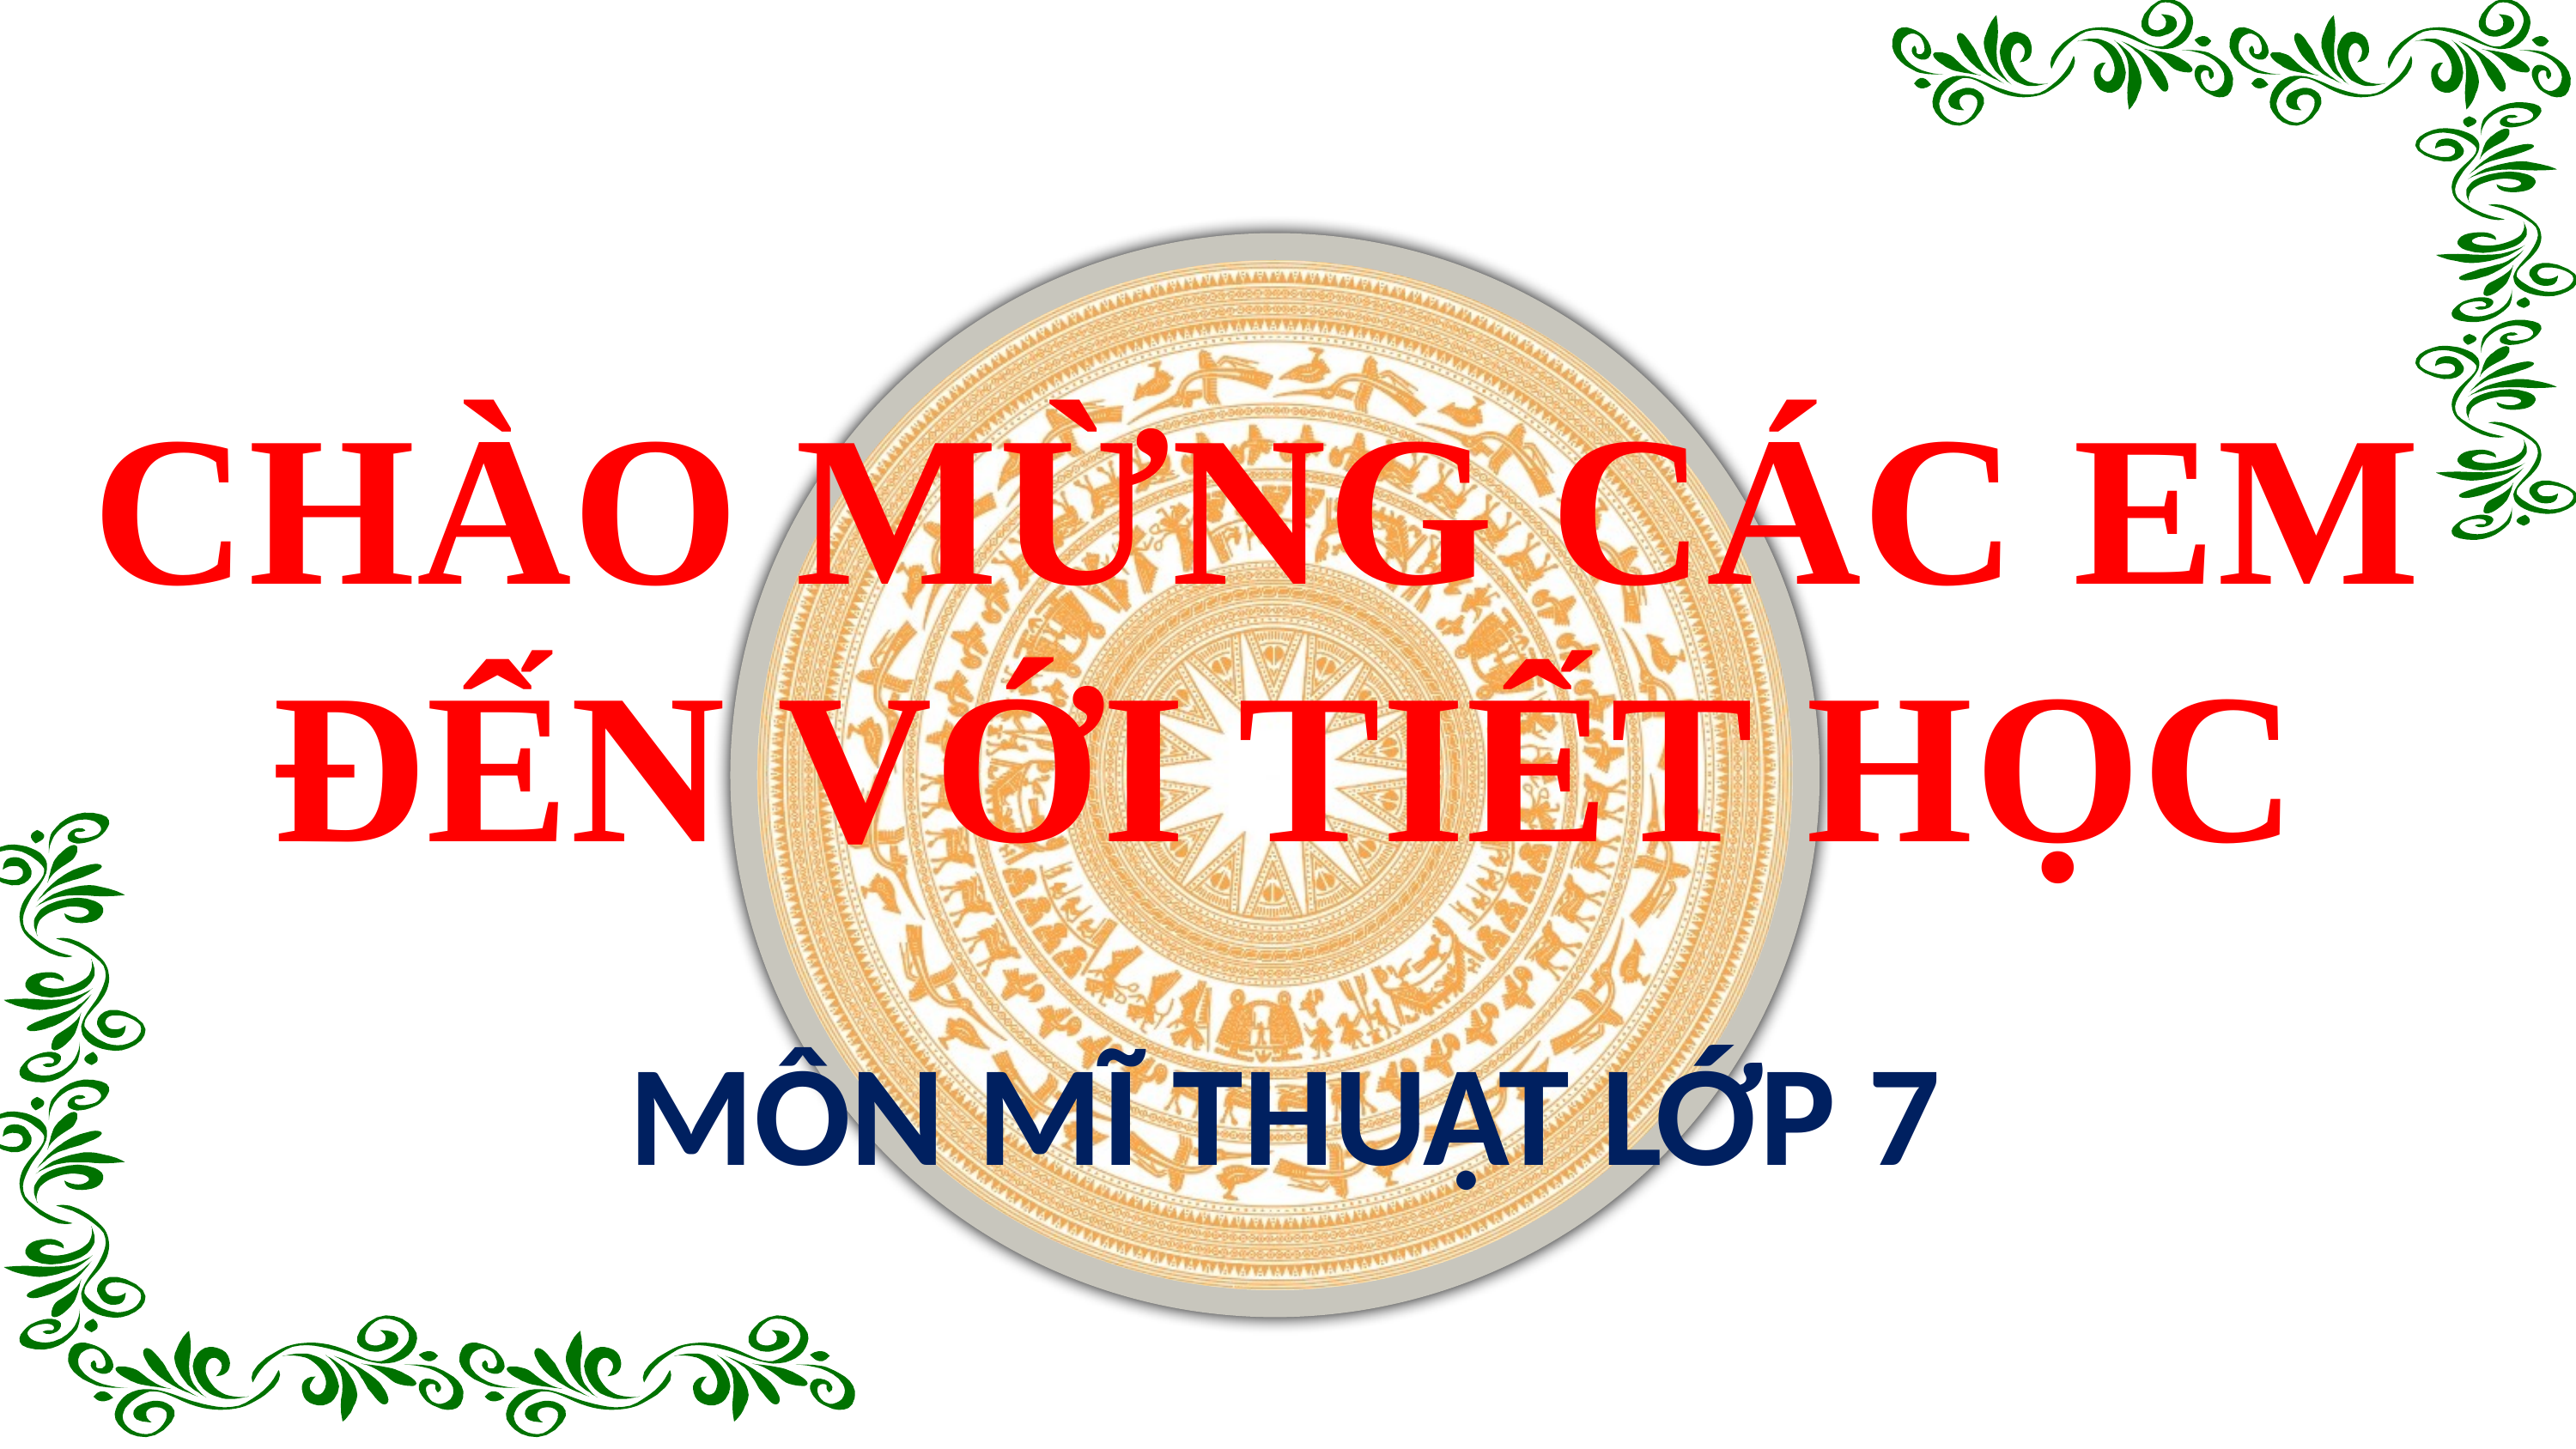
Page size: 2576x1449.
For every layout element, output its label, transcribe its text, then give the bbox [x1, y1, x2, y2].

picture [1888, 0, 2574, 138]
text_box CHÀO MỪNG CÁC EM ĐẾN VỚI TIẾT HỌC [73, 359, 738, 894]
text_box MÔN MĨ THUẬT LỚP 7 [1810, 1016, 1955, 1201]
text_box CHÀO MỪNG CÁC EM ĐẾN VỚI TIẾT HỌC [1810, 359, 2499, 894]
text_box MÔN MĨ THUẬT LỚP 7 [616, 1016, 738, 1201]
picture [2275, 224, 2576, 418]
picture [64, 246, 1807, 1449]
picture [0, 984, 336, 1178]
